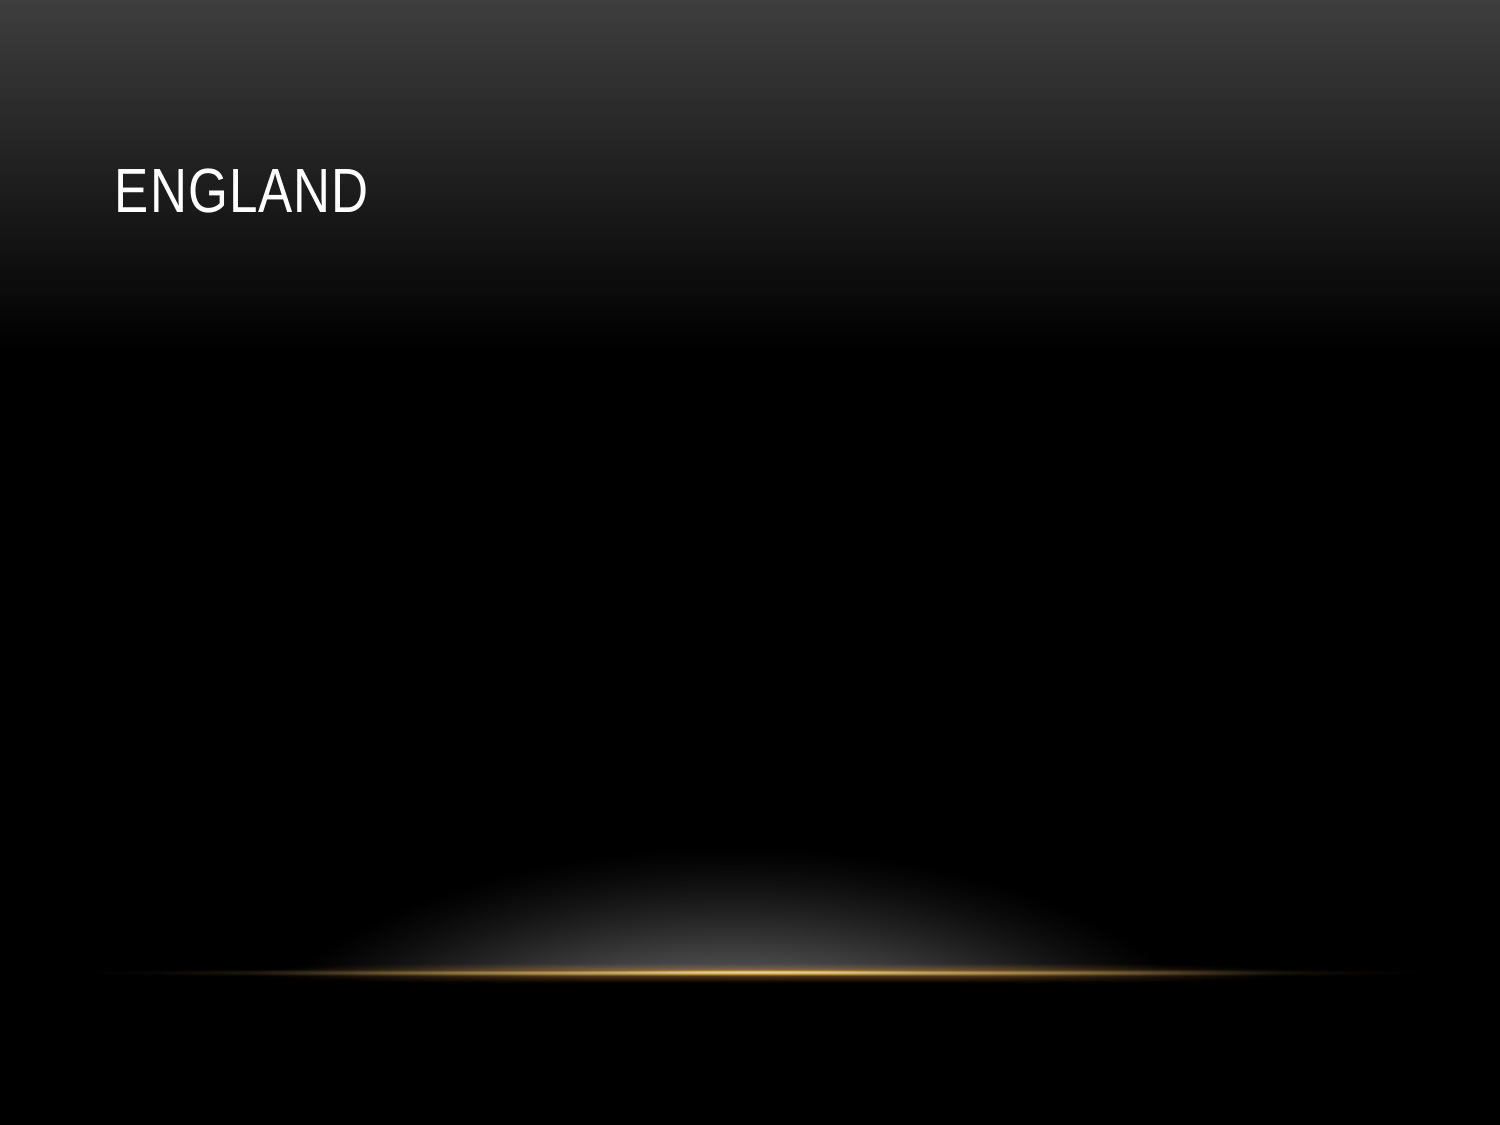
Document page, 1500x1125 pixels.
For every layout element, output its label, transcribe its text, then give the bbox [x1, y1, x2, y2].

title England [99, 45, 1400, 233]
picture [0, 0, 1500, 1125]
